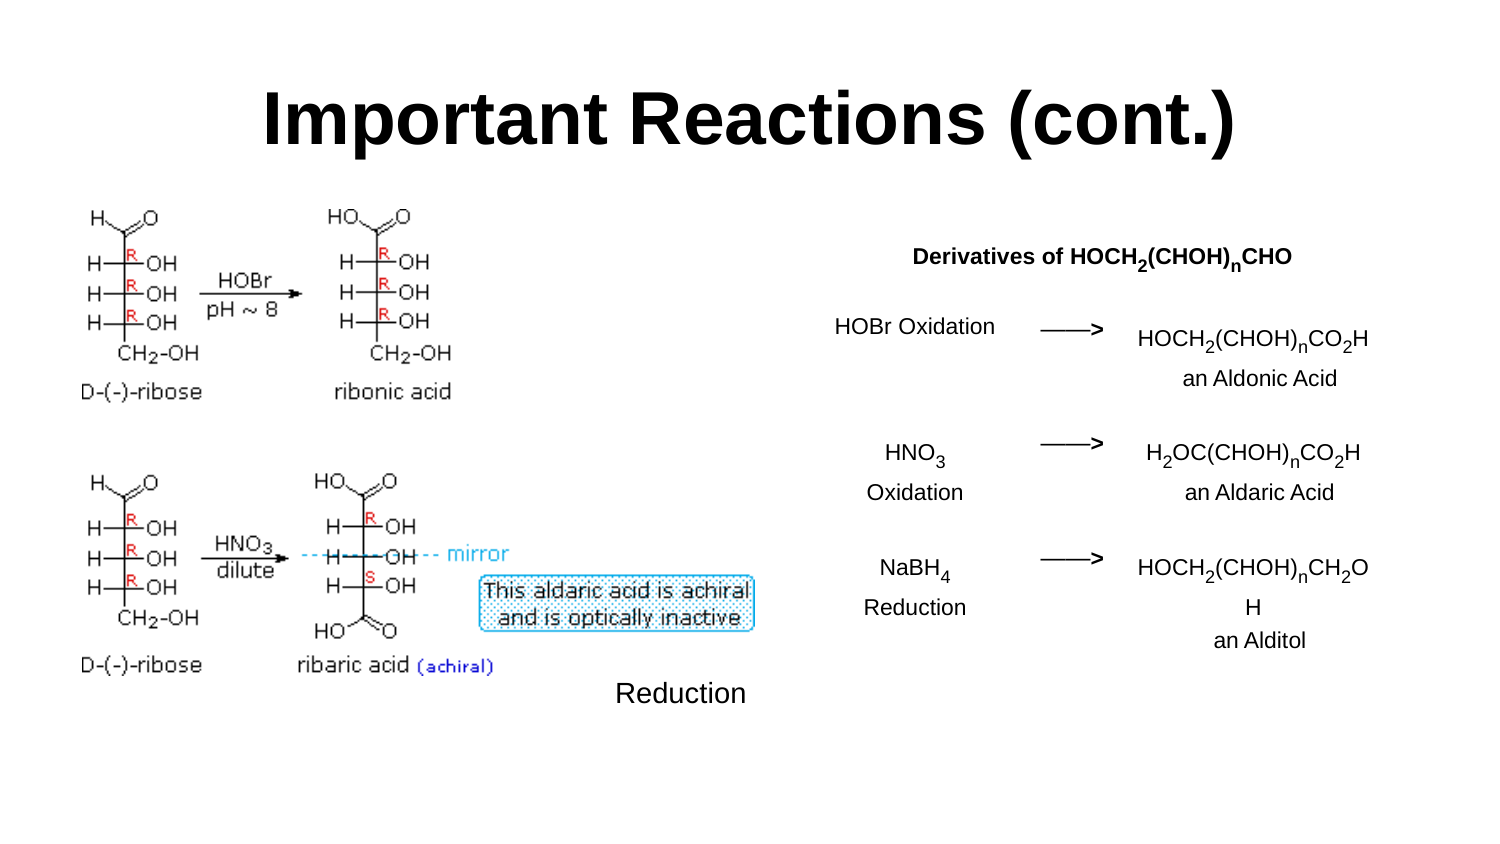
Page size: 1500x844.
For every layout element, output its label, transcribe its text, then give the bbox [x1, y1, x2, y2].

table_cell HOBr Oxidation [818, 291, 1012, 406]
table_cell ——> [1012, 291, 1120, 406]
list Oxidation Reduction [75, 174, 1425, 786]
table_cell NaBH4 Reduction [818, 520, 1012, 668]
table_cell ——> [1012, 520, 1120, 668]
table_cell ——> [1012, 406, 1120, 520]
title Important Reactions (cont.) [75, 33, 1425, 174]
table_cell HOCH2(CHOH)nCH2OH an Alditol [1120, 520, 1387, 668]
table_header Derivatives of HOCH2(CHOH)nCHO [818, 210, 1387, 291]
table_cell HNO3 Oxidation [818, 406, 1012, 520]
table_cell H2OC(CHOH)nCO2H an Aldaric Acid [1120, 406, 1387, 520]
picture [81, 209, 755, 676]
table_cell HOCH2(CHOH)nCO2H an Aldonic Acid [1120, 291, 1387, 406]
